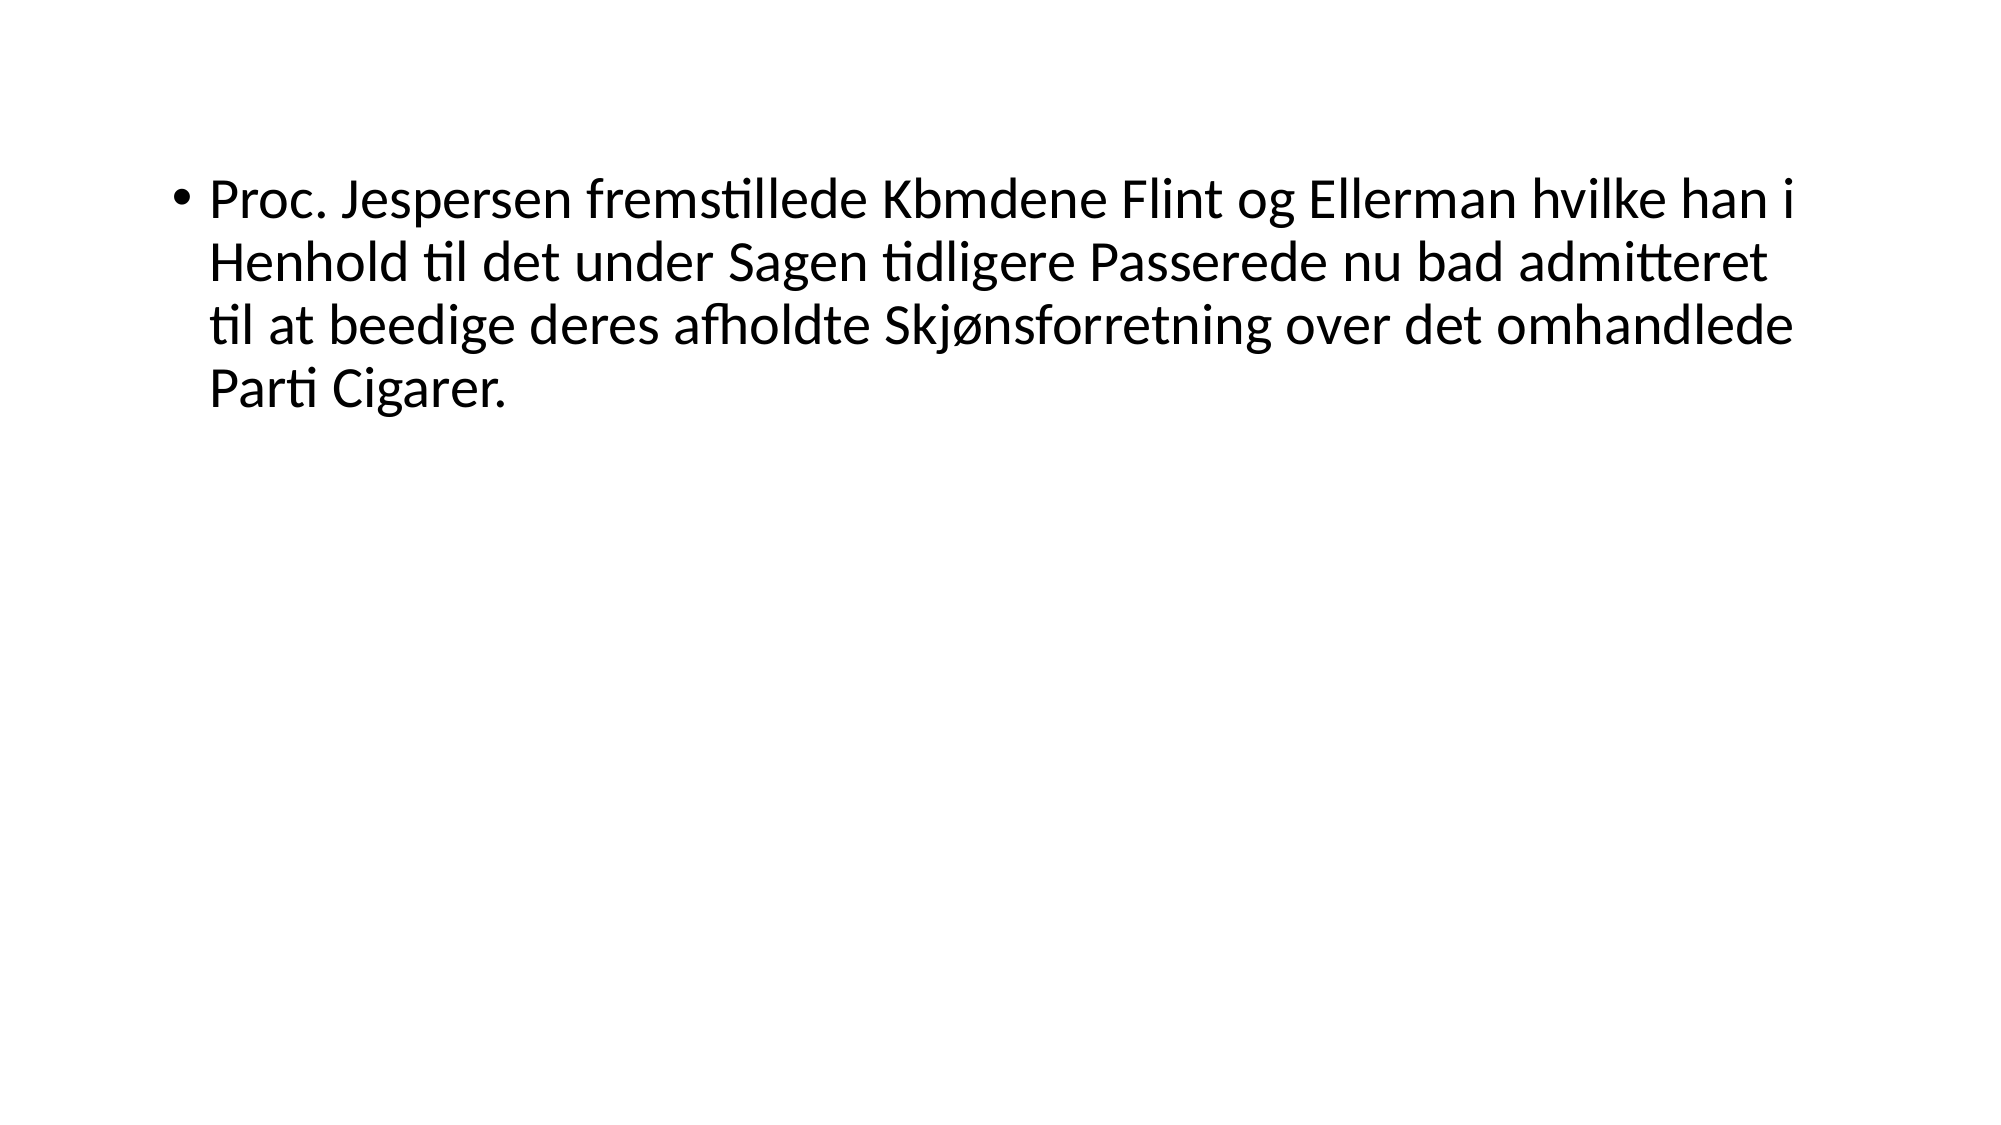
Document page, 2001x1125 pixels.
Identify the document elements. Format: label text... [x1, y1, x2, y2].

list Proc. Jespersen fremstillede Kbmdene Flint og Ellerman hvilke han i Henhold til det under Sagen tidligere Passerede nu bad admitteret til at beedige deres afholdte Skjønsforretning over det omhandlede Parti Cigarer. [156, 160, 1843, 904]
